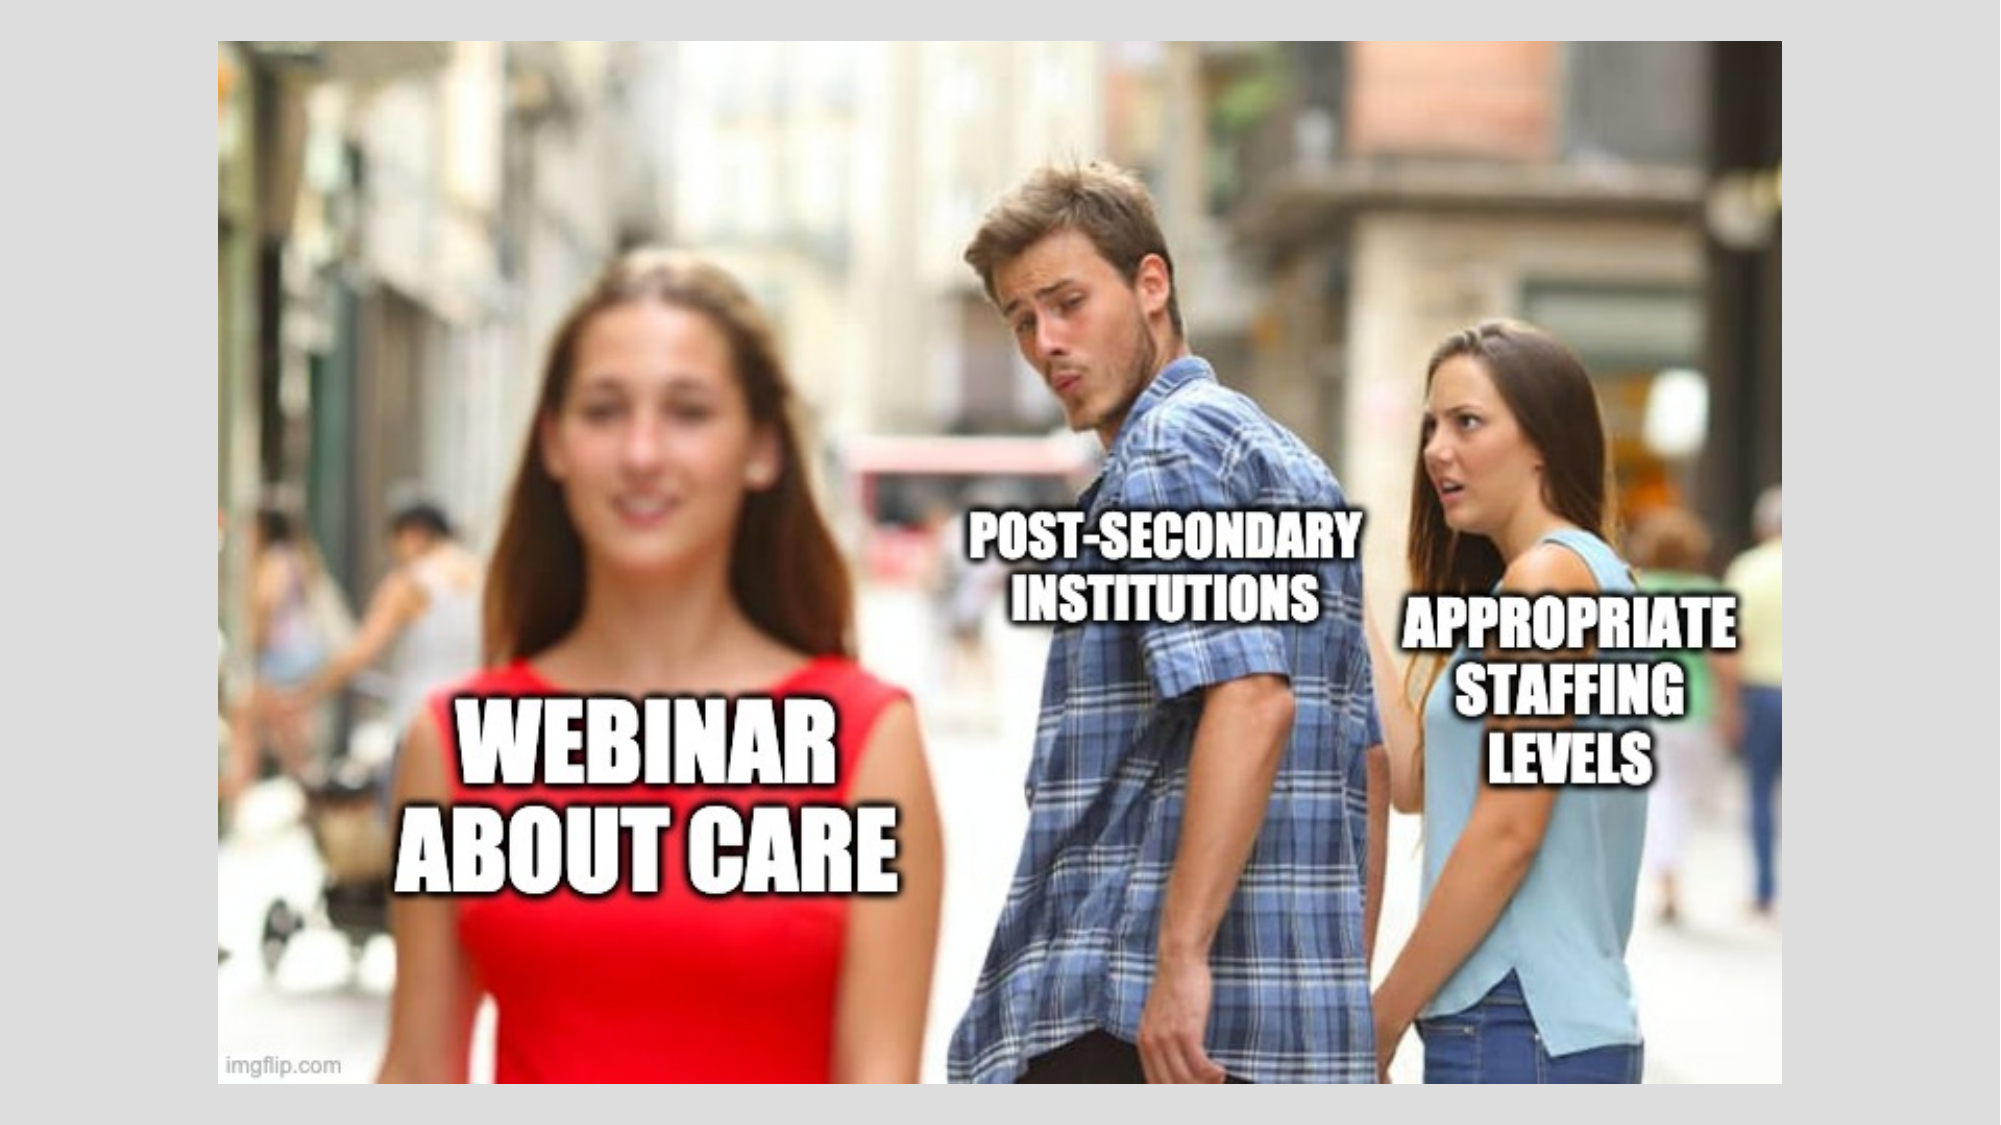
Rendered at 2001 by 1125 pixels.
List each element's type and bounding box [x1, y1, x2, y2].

picture [218, 41, 1782, 1084]
